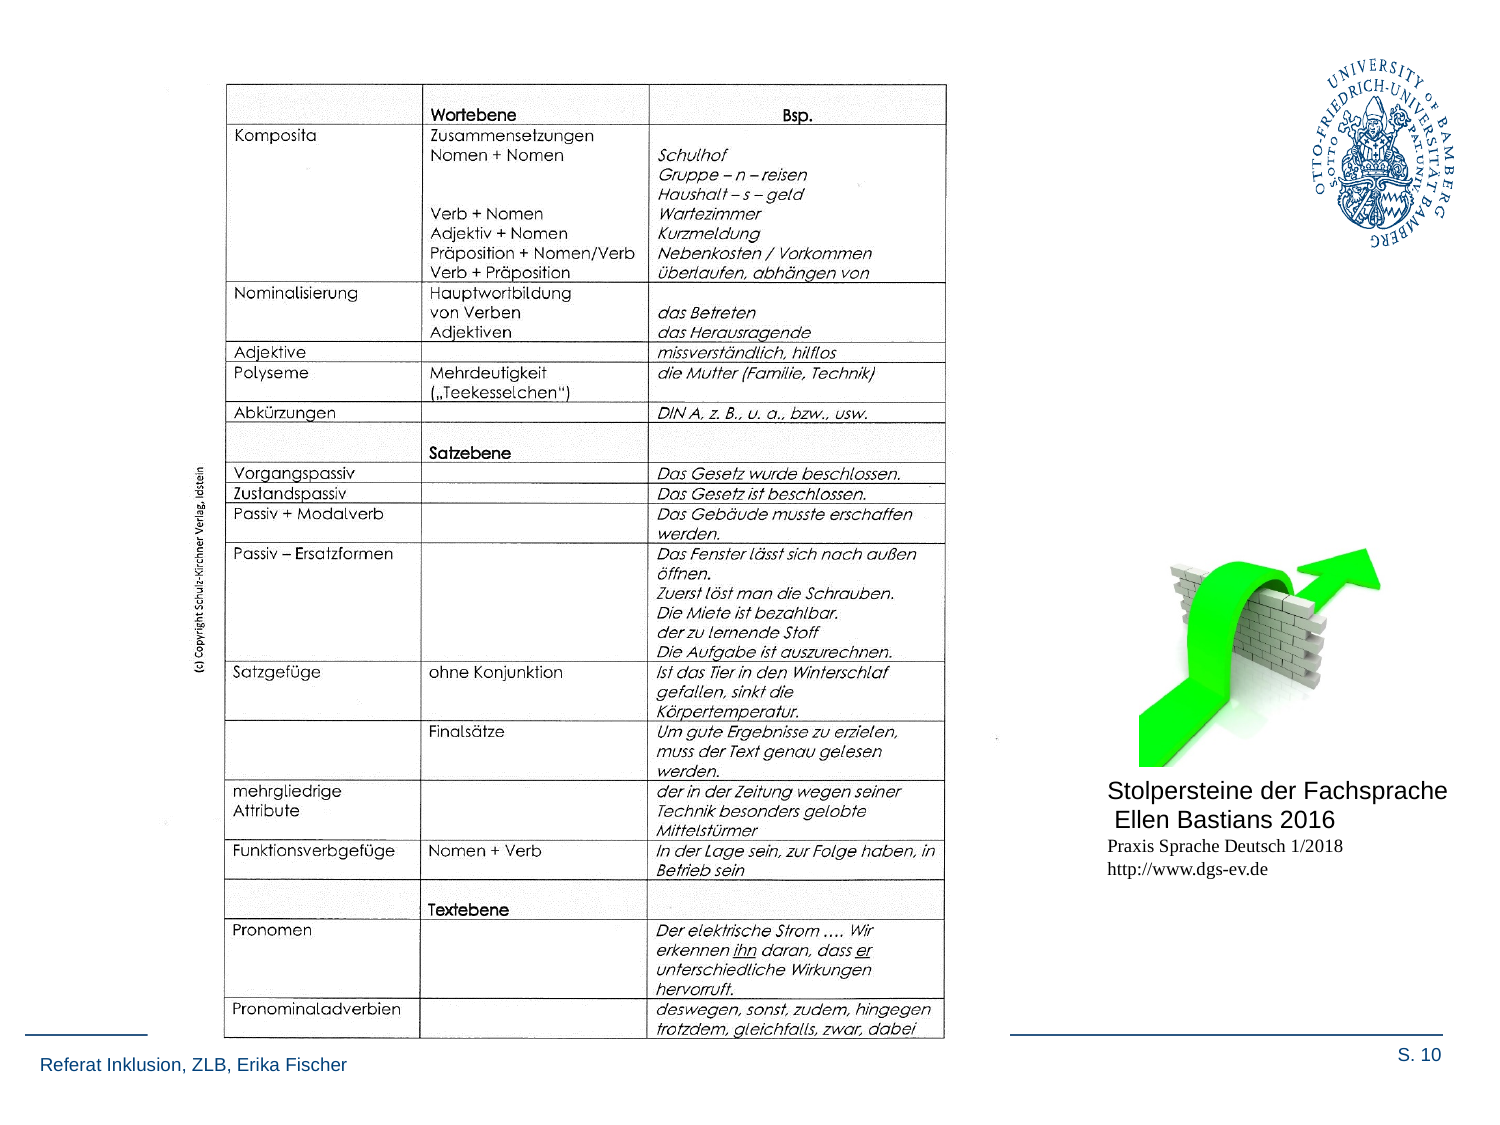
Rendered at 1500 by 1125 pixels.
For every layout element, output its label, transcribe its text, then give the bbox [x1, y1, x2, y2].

picture [147, 77, 1011, 1040]
text_box Stolpersteine der Fachsprache Ellen Bastians 2016 Praxis Sprache Deutsch 1/2018 http://www.dgs-ev.de [1092, 766, 1471, 887]
picture [1139, 514, 1399, 767]
